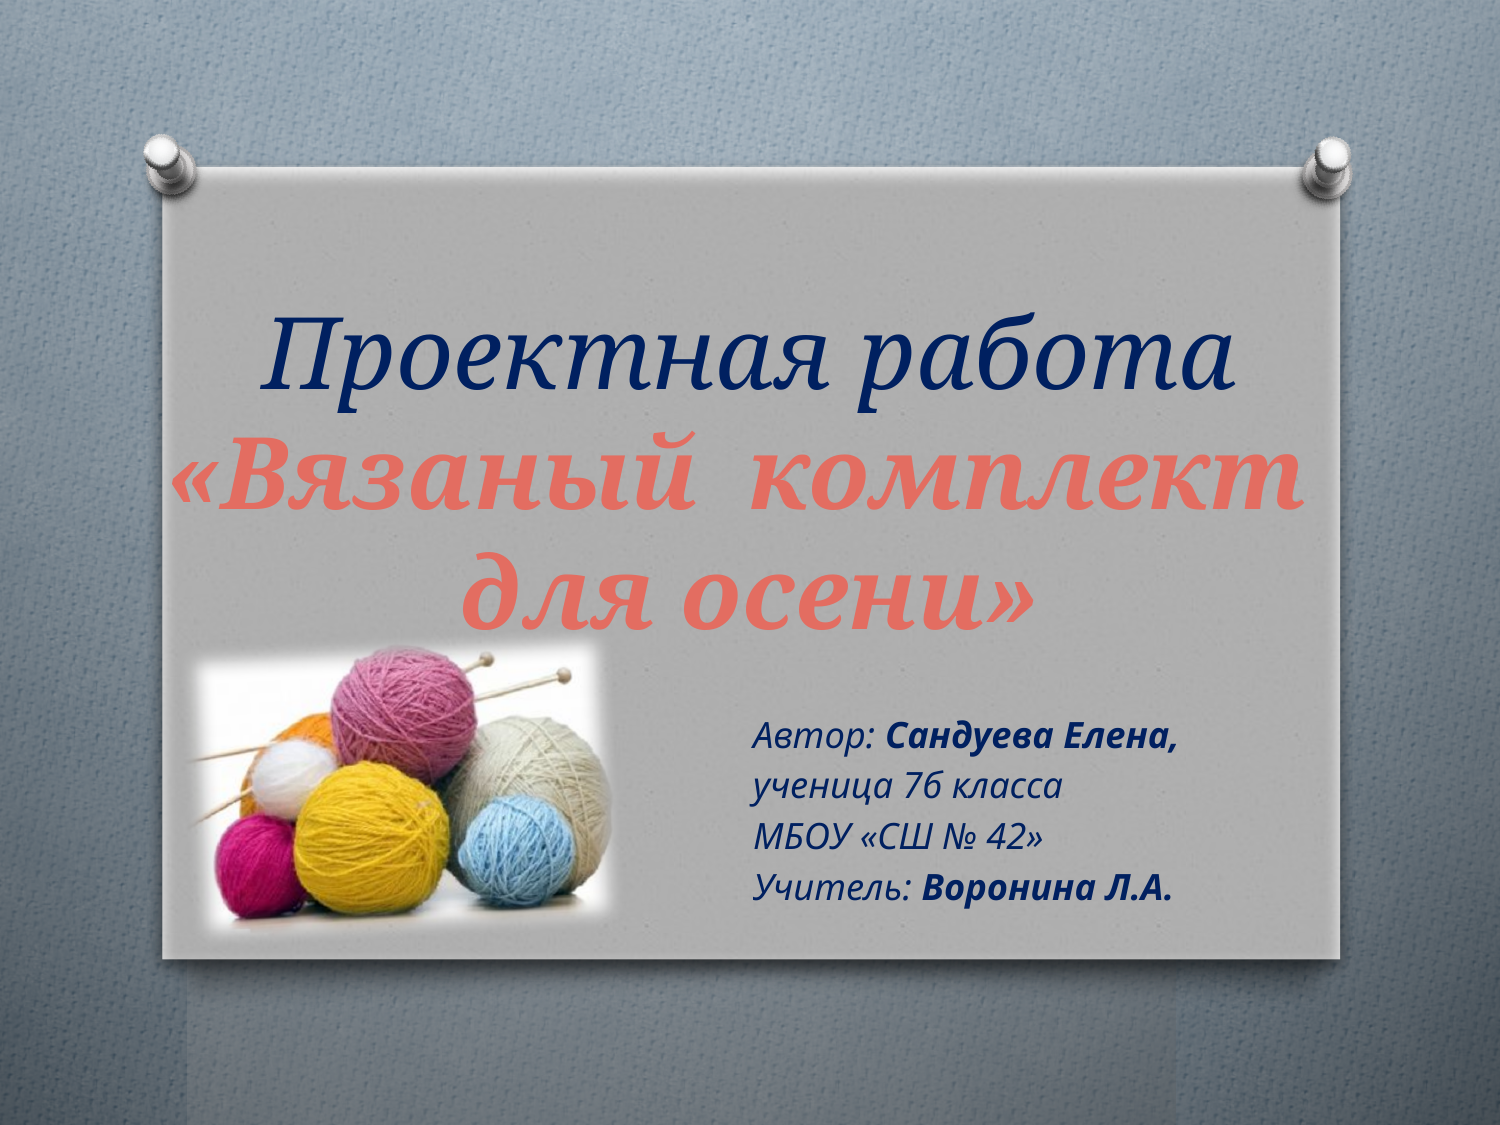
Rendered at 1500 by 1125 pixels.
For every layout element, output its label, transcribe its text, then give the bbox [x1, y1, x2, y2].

subtitle Автор: Сандуева Елена, ученица 7б класса МБОУ «СШ № 42» Учитель: Воронина Л.А. [738, 704, 1341, 917]
title Проектная работа «Вязаный комплект для осени» [112, 208, 1388, 657]
picture [1274, 109, 1396, 208]
picture [183, 634, 621, 941]
picture [112, 100, 235, 208]
